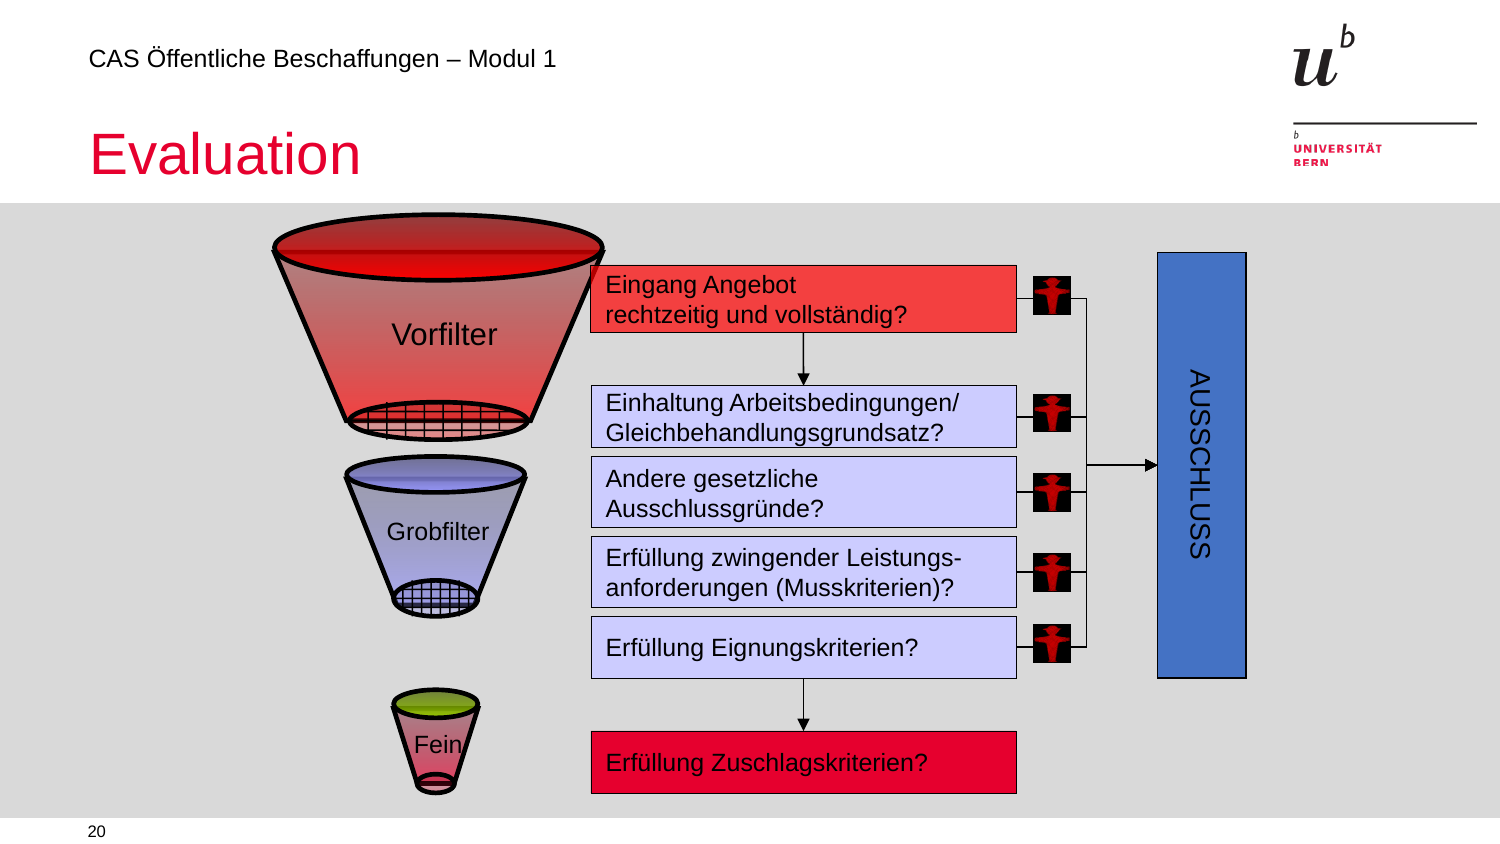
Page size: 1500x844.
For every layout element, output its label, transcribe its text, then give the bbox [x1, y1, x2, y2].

text_box [376, 554, 495, 593]
text_box Erfüllung zwingender Leistungs- anforderungen (Musskriterien)? [590, 536, 1016, 608]
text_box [1016, 465, 1158, 648]
picture [1033, 276, 1071, 315]
text_box AUSSCHLUSS [1157, 252, 1246, 678]
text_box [274, 214, 603, 440]
text_box Grobfilter [371, 508, 505, 554]
text_box Andere gesetzliche Ausschlussgründe? [590, 456, 1016, 528]
text_box Eingang Angebot rechtzeitig und vollständig? [603, 264, 1017, 333]
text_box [393, 689, 479, 793]
text_box [346, 479, 525, 541]
text_box Einhaltung Arbeitsbedingungen/ Gleichbehandlungsgrundsatz? [590, 385, 1016, 448]
text_box Erfüllung Zuschlagskriterien? [590, 730, 1017, 793]
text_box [1016, 298, 1158, 416]
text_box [393, 580, 478, 617]
picture [1033, 473, 1071, 512]
picture [1033, 553, 1071, 592]
title Evaluation [89, 102, 1241, 244]
text_box [346, 456, 525, 493]
text_box Erfüllung Eignungskriterien? [590, 615, 1017, 678]
picture [1033, 394, 1071, 432]
picture [1033, 624, 1071, 663]
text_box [1016, 416, 1158, 465]
